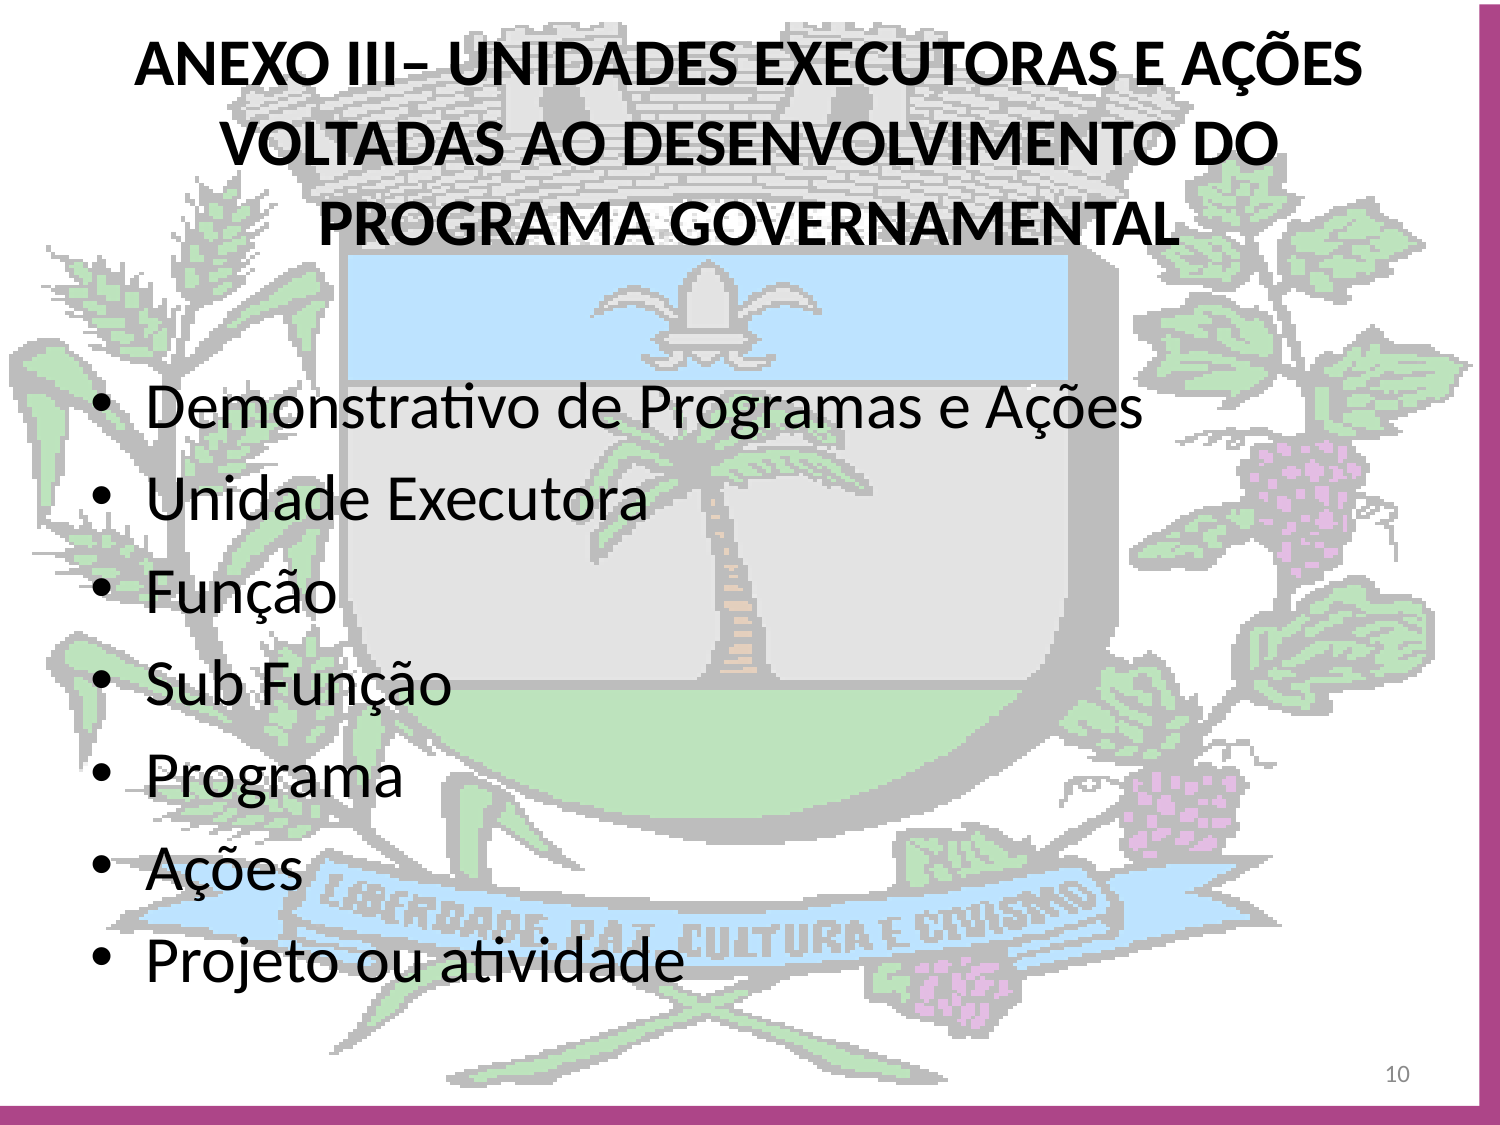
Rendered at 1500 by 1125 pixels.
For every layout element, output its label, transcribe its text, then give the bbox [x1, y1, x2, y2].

list Demonstrativo de Programas e Ações Unidade Executora Função Sub Função Programa Ações Projeto ou atividade [75, 262, 1425, 1005]
text_box [0, 1104, 1477, 1125]
title ANEXO III– UNIDADES EXECUTORAS E AÇÕES VOLTADAS AO DESENVOLVIMENTO DO PROGRAMA GOVERNAMENTAL [75, 45, 1425, 233]
slide_number 10 [1074, 1042, 1425, 1103]
text_box [1477, 2, 1500, 1125]
